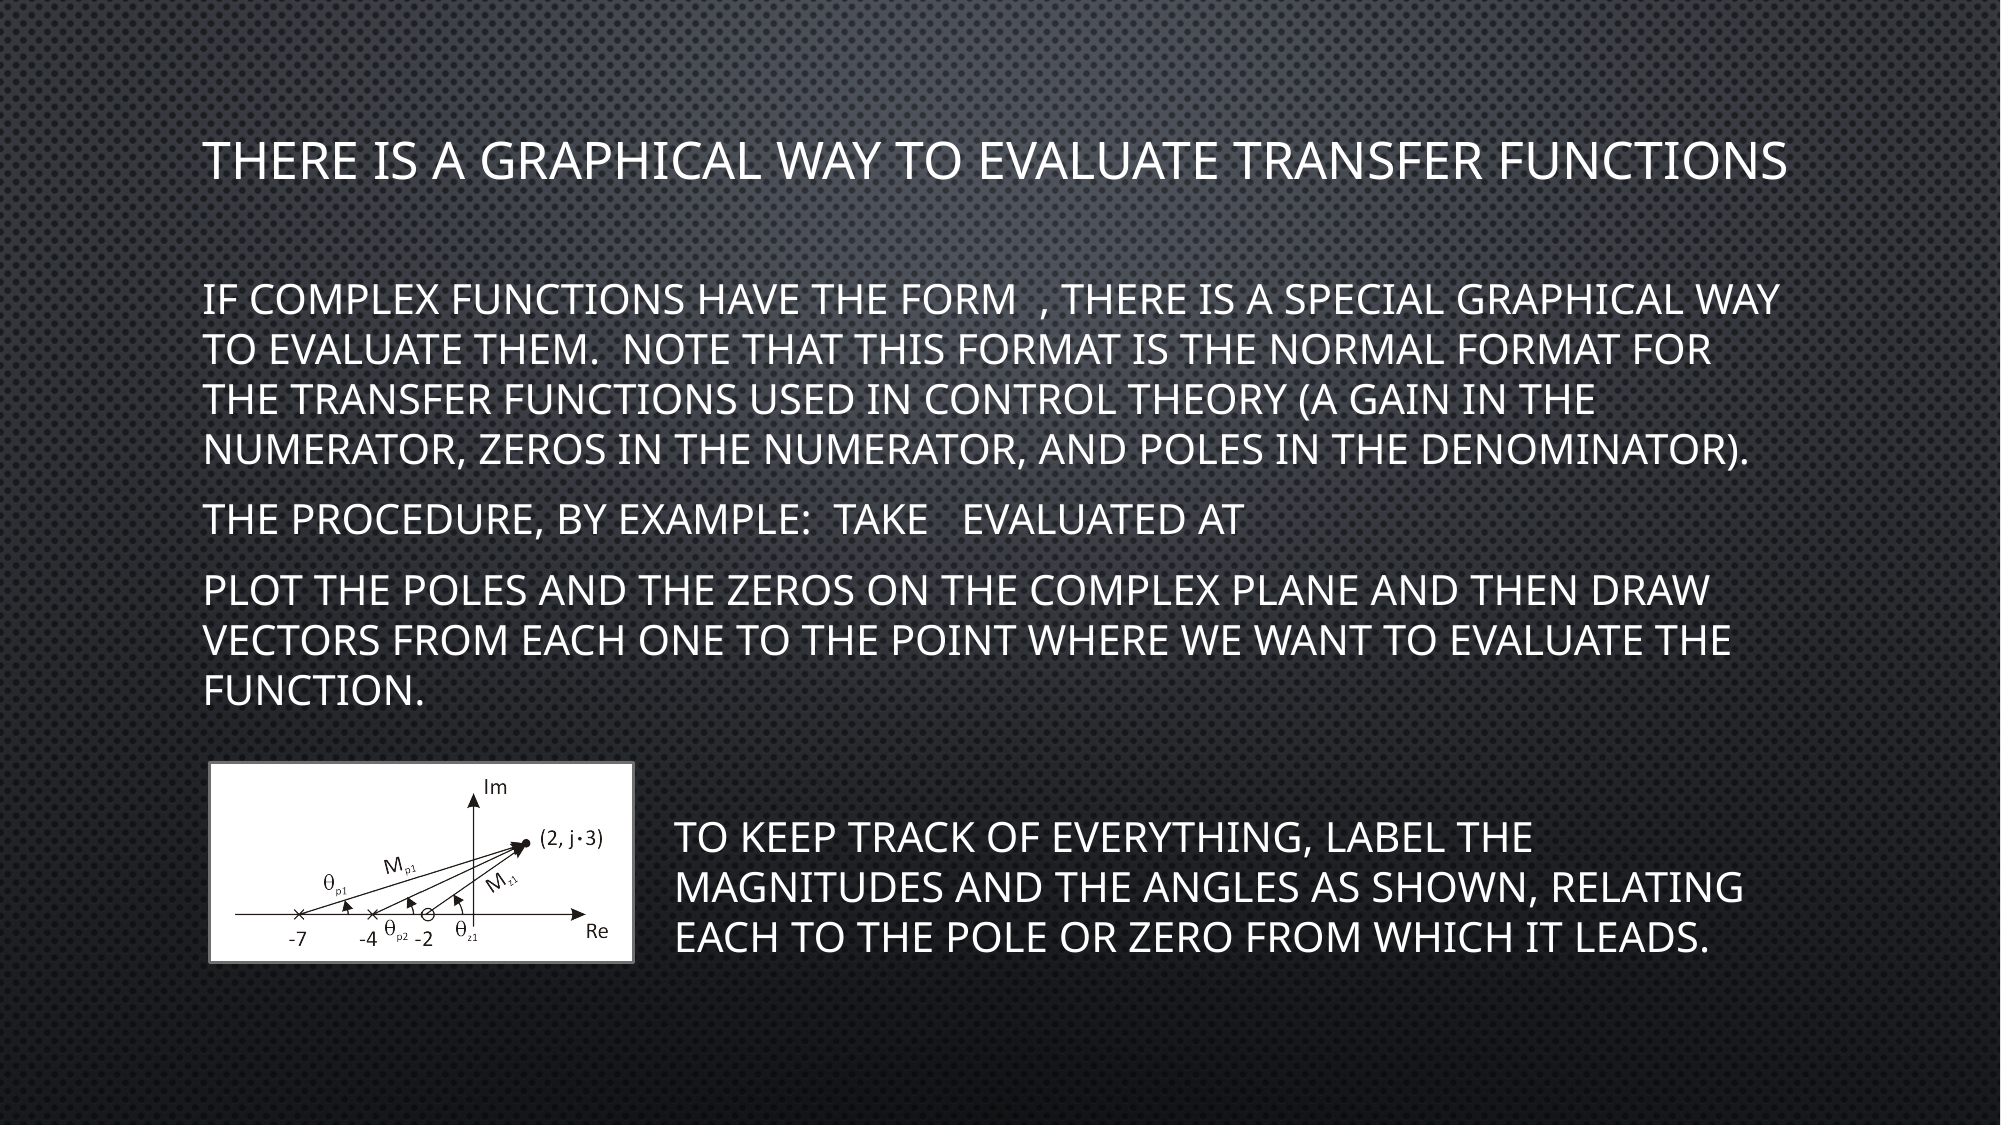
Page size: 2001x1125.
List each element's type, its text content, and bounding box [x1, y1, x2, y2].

text_box To keep track of everything, label the magnitudes and the angles as shown, relating each to the pole or zero from which it leads. [659, 754, 1813, 1017]
text_box [208, 761, 635, 964]
picture [235, 778, 608, 946]
title There is a graphical way to evaluate transfer functions [187, 99, 1813, 217]
